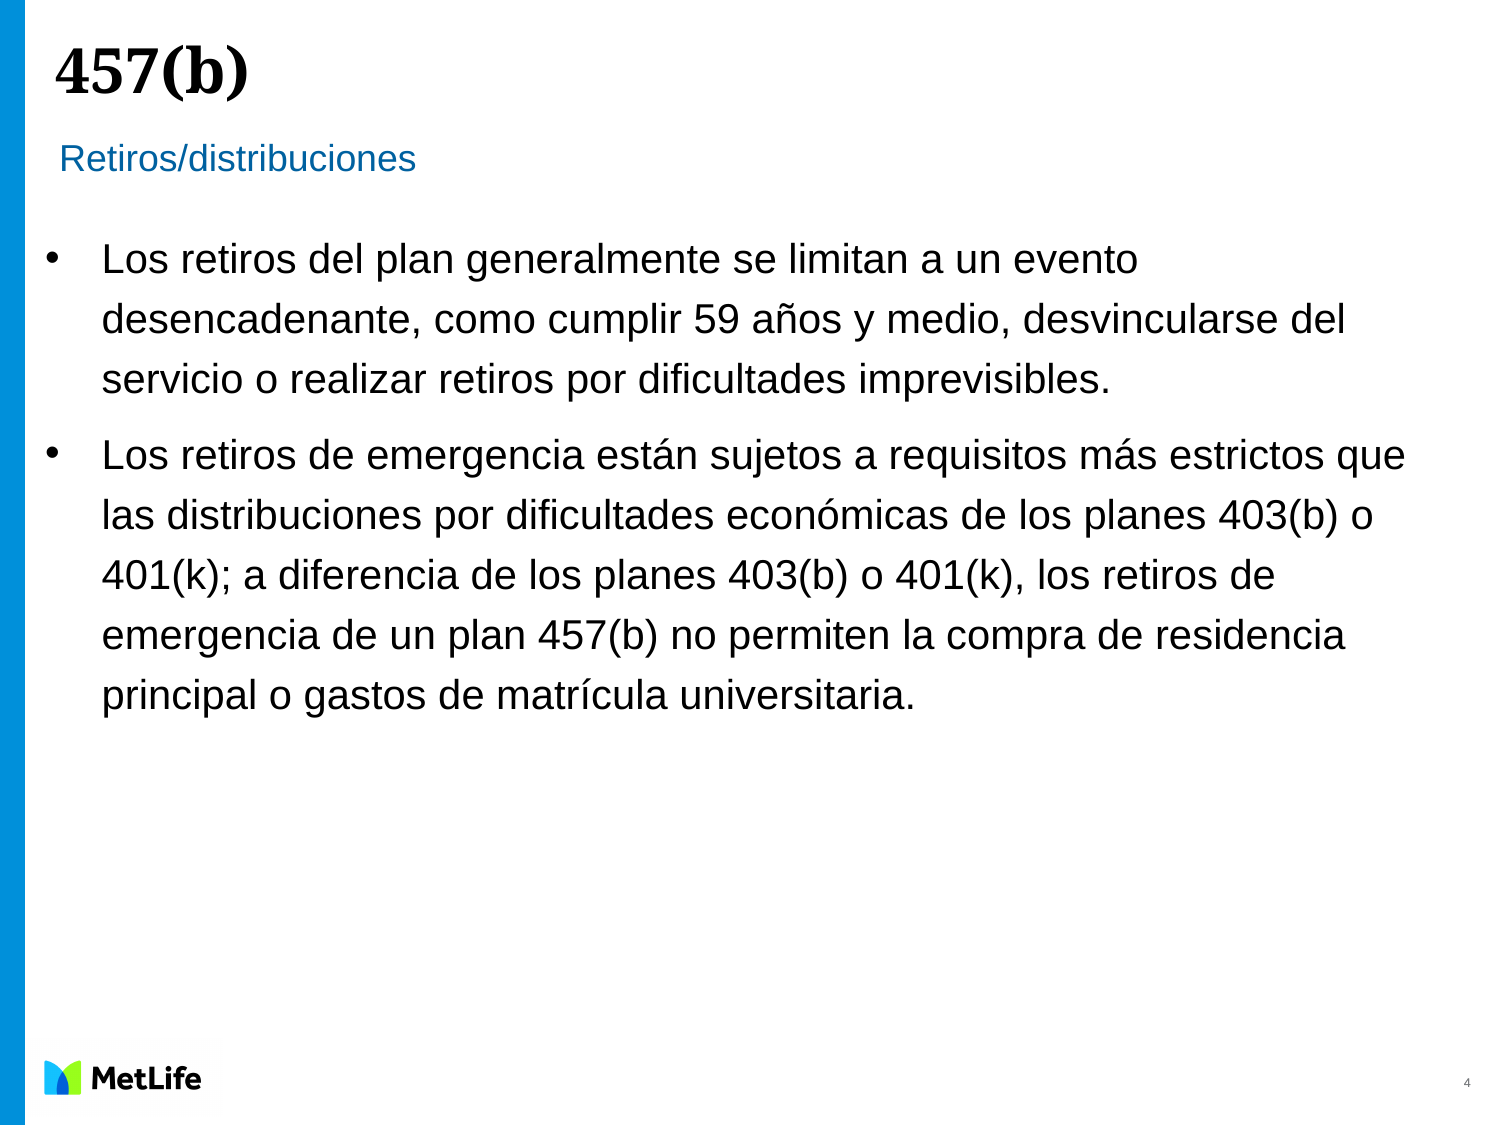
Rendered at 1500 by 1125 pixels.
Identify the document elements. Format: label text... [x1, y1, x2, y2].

list Retiros/distribuciones [44, 128, 1184, 180]
title 457(b) [44, 33, 1184, 128]
list Los retiros del plan generalmente se limitan a un evento desencadenante, como cumplir 59 años y medio, desvincularse del servicio o realizar retiros por dificultades imprevisibles. Los retiros de emergencia están sujetos a requisitos más estrictos que las distribuciones por dificultades económicas de los planes 403(b) o 401(k); a diferencia de los planes 403(b) o 401(k), los retiros de emergencia de un plan 457(b) no permiten la compra de residencia principal o gastos de matrícula universitaria. [34, 216, 1458, 1073]
text_box 4 [1370, 1052, 1483, 1113]
picture [26, 1038, 223, 1117]
